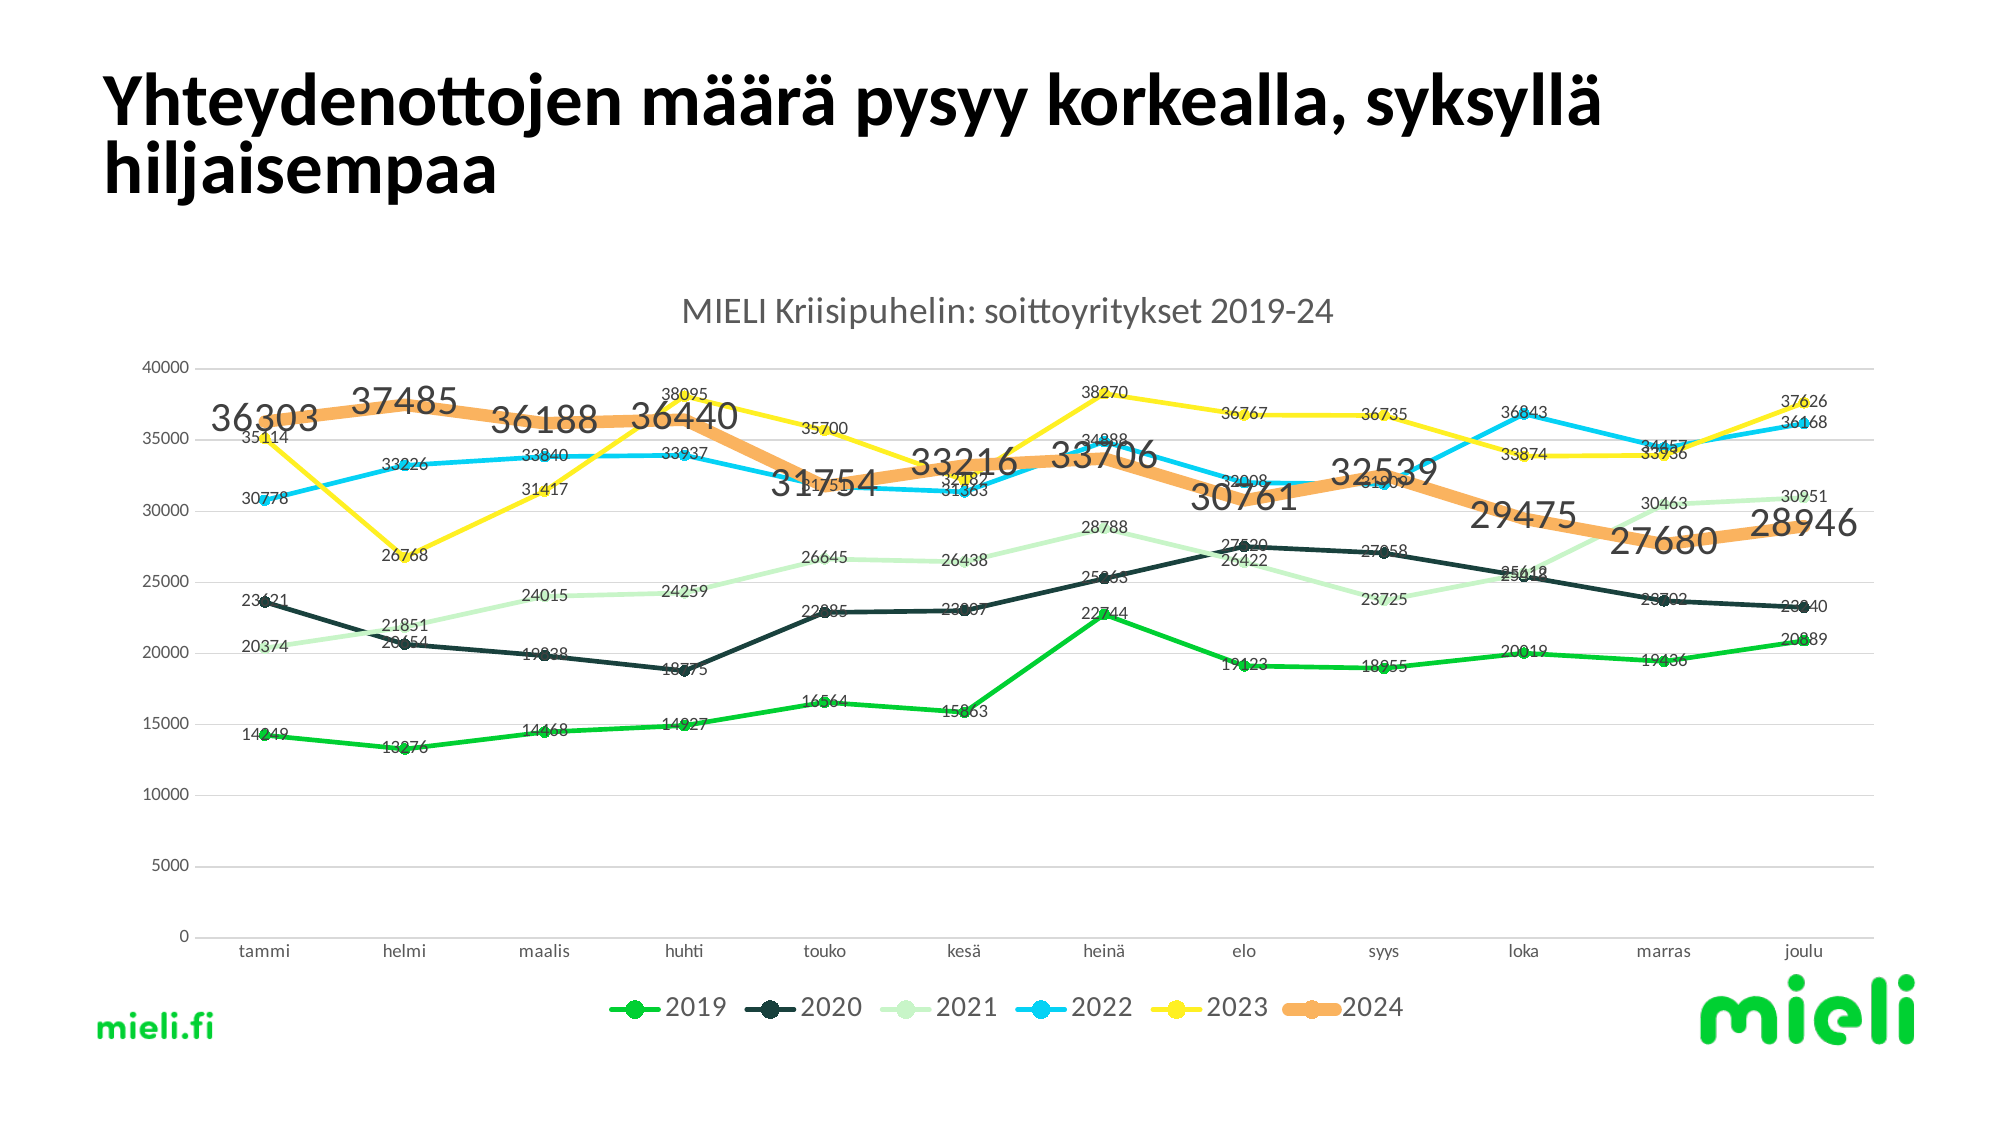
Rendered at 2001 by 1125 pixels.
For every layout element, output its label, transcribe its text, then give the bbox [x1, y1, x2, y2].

picture [22, 942, 355, 1109]
title Yhteydenottojen määrä pysyy korkealla, syksyllä hiljaisempaa [88, 57, 1911, 221]
picture [1689, 947, 1931, 1069]
chart [105, 260, 1910, 1031]
